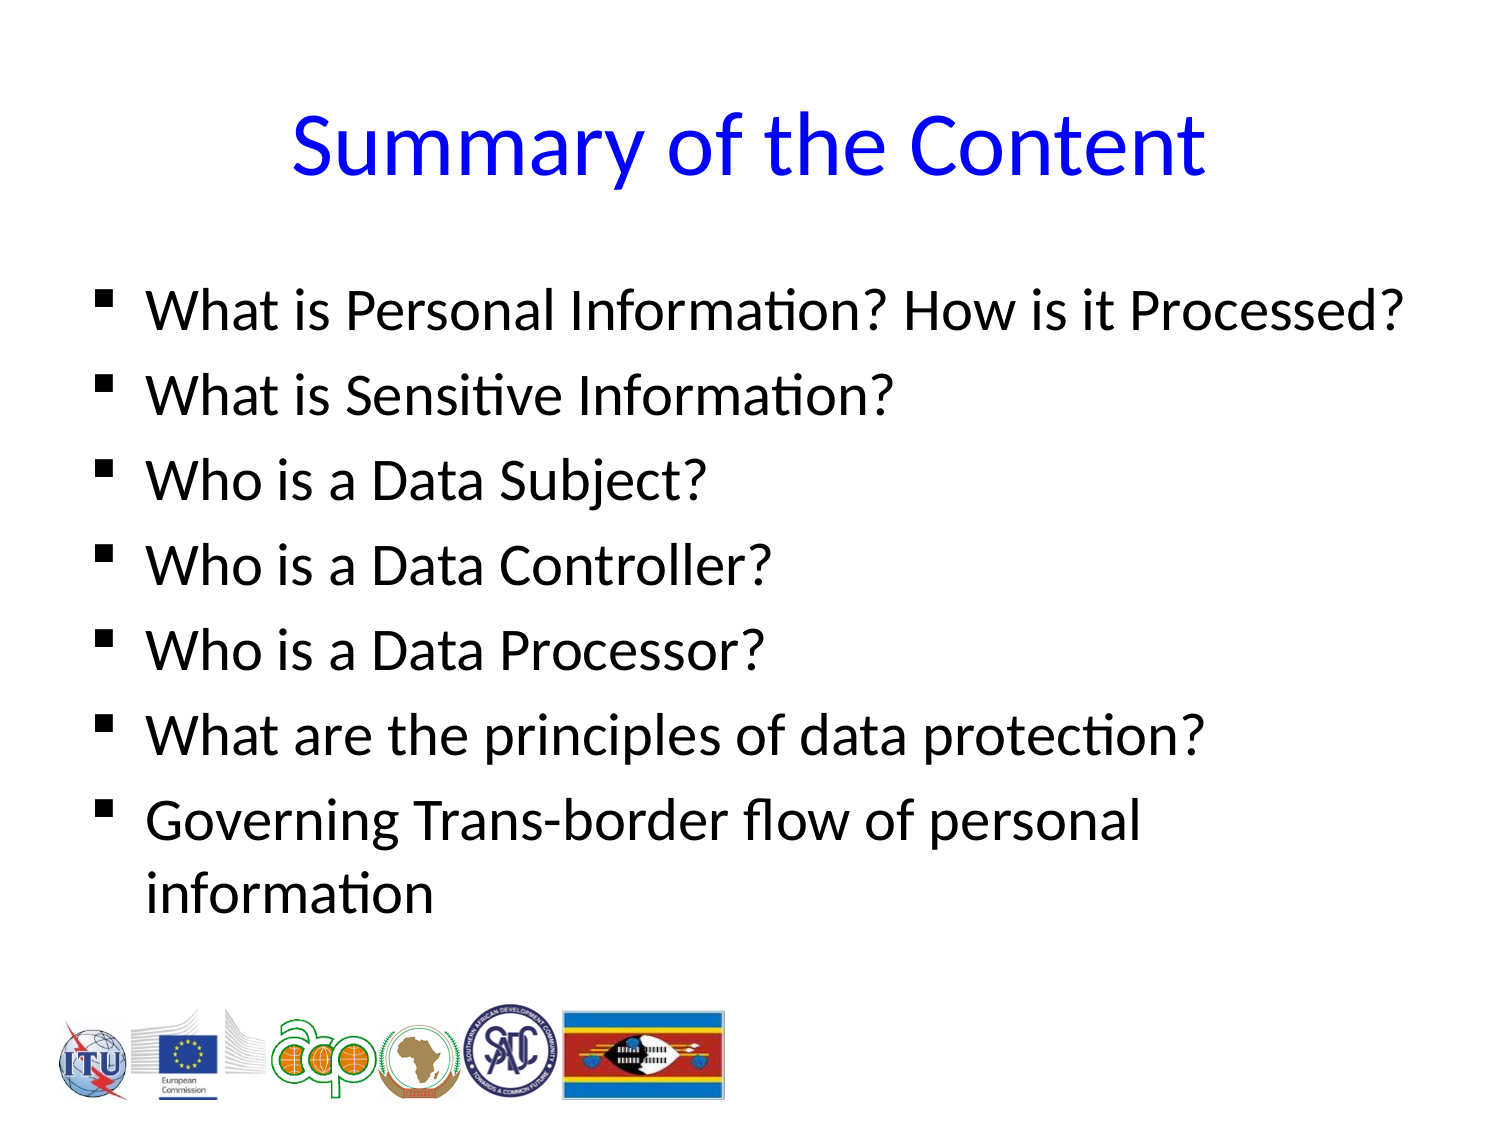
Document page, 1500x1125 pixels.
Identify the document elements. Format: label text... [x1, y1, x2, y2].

title Summary of the Content [75, 45, 1425, 233]
picture [52, 1002, 1032, 1125]
list What is Personal Information? How is it Processed? What is Sensitive Information? Who is a Data Subject? Who is a Data Controller? Who is a Data Processor? What are the principles of data protection? Governing Trans-border flow of personal information [75, 262, 1425, 1005]
